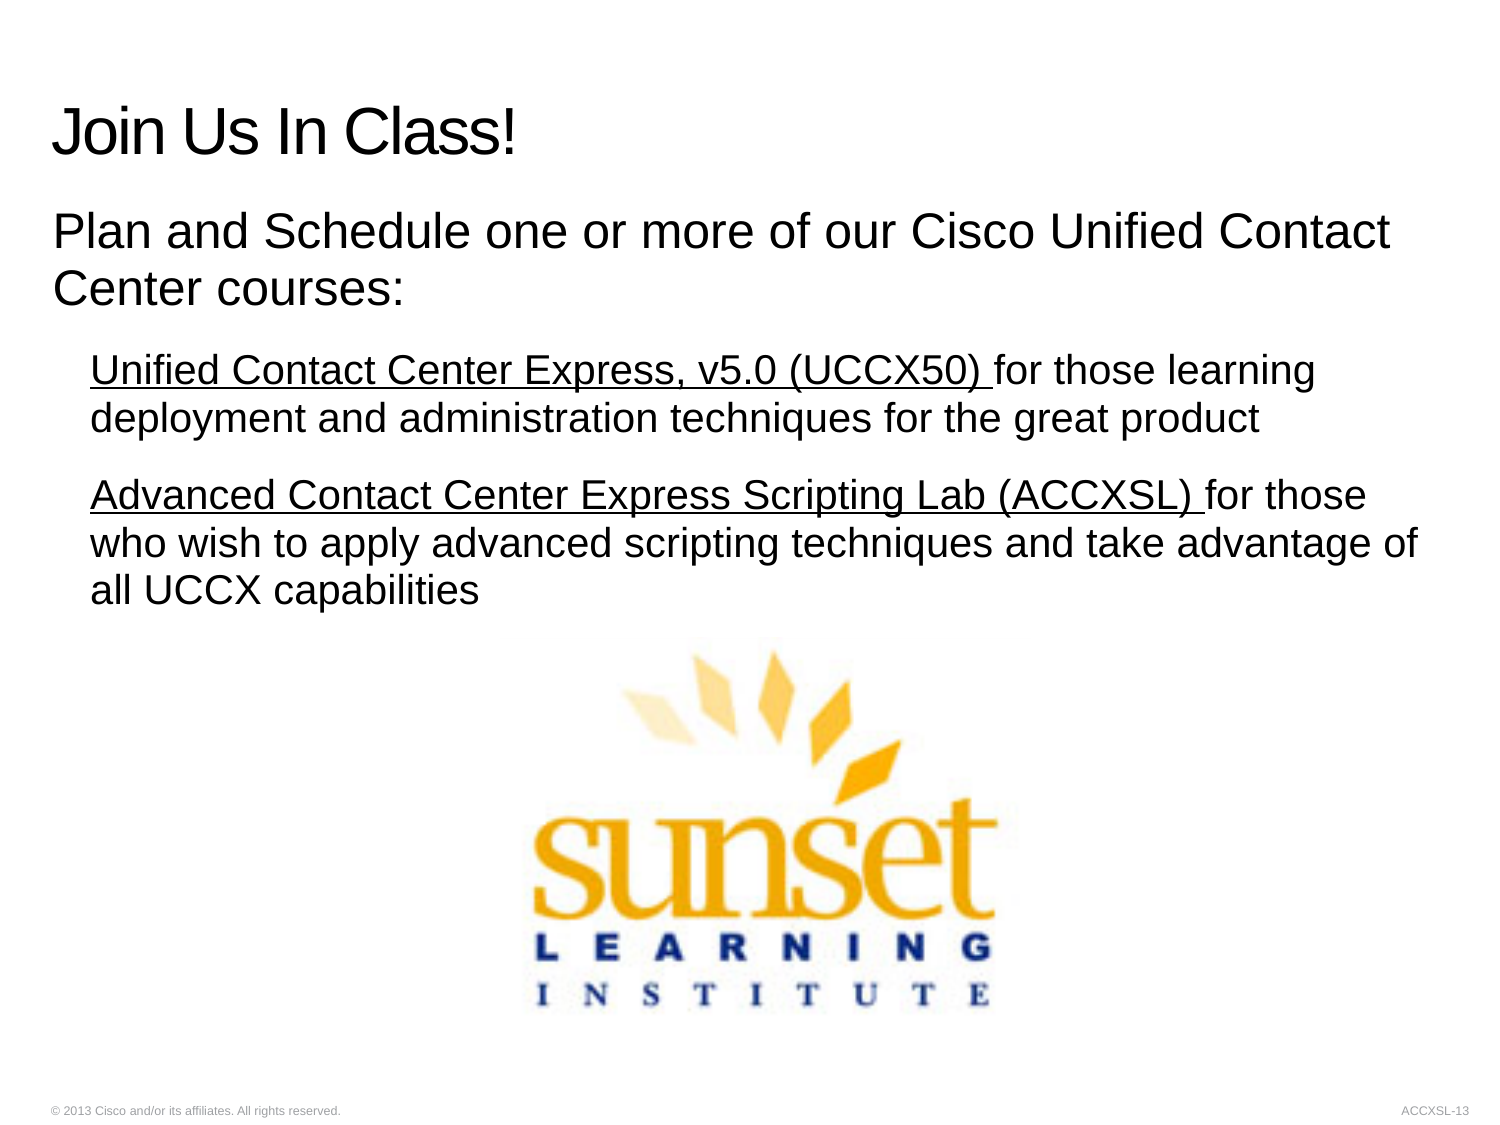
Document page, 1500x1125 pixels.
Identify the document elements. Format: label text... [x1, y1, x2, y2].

list Plan and Schedule one or more of our Cisco Unified Contact Center courses: Unified Contact Center Express, v5.0 (UCCX50) for those learning deployment and administration techniques for the great product Advanced Contact Center Express Scripting Lab (ACCXSL) for those who wish to apply advanced scripting techniques and take advantage of all UCCX capabilities [37, 195, 1463, 1095]
title Join Us In Class! [37, 37, 1463, 175]
picture [499, 637, 1031, 1022]
